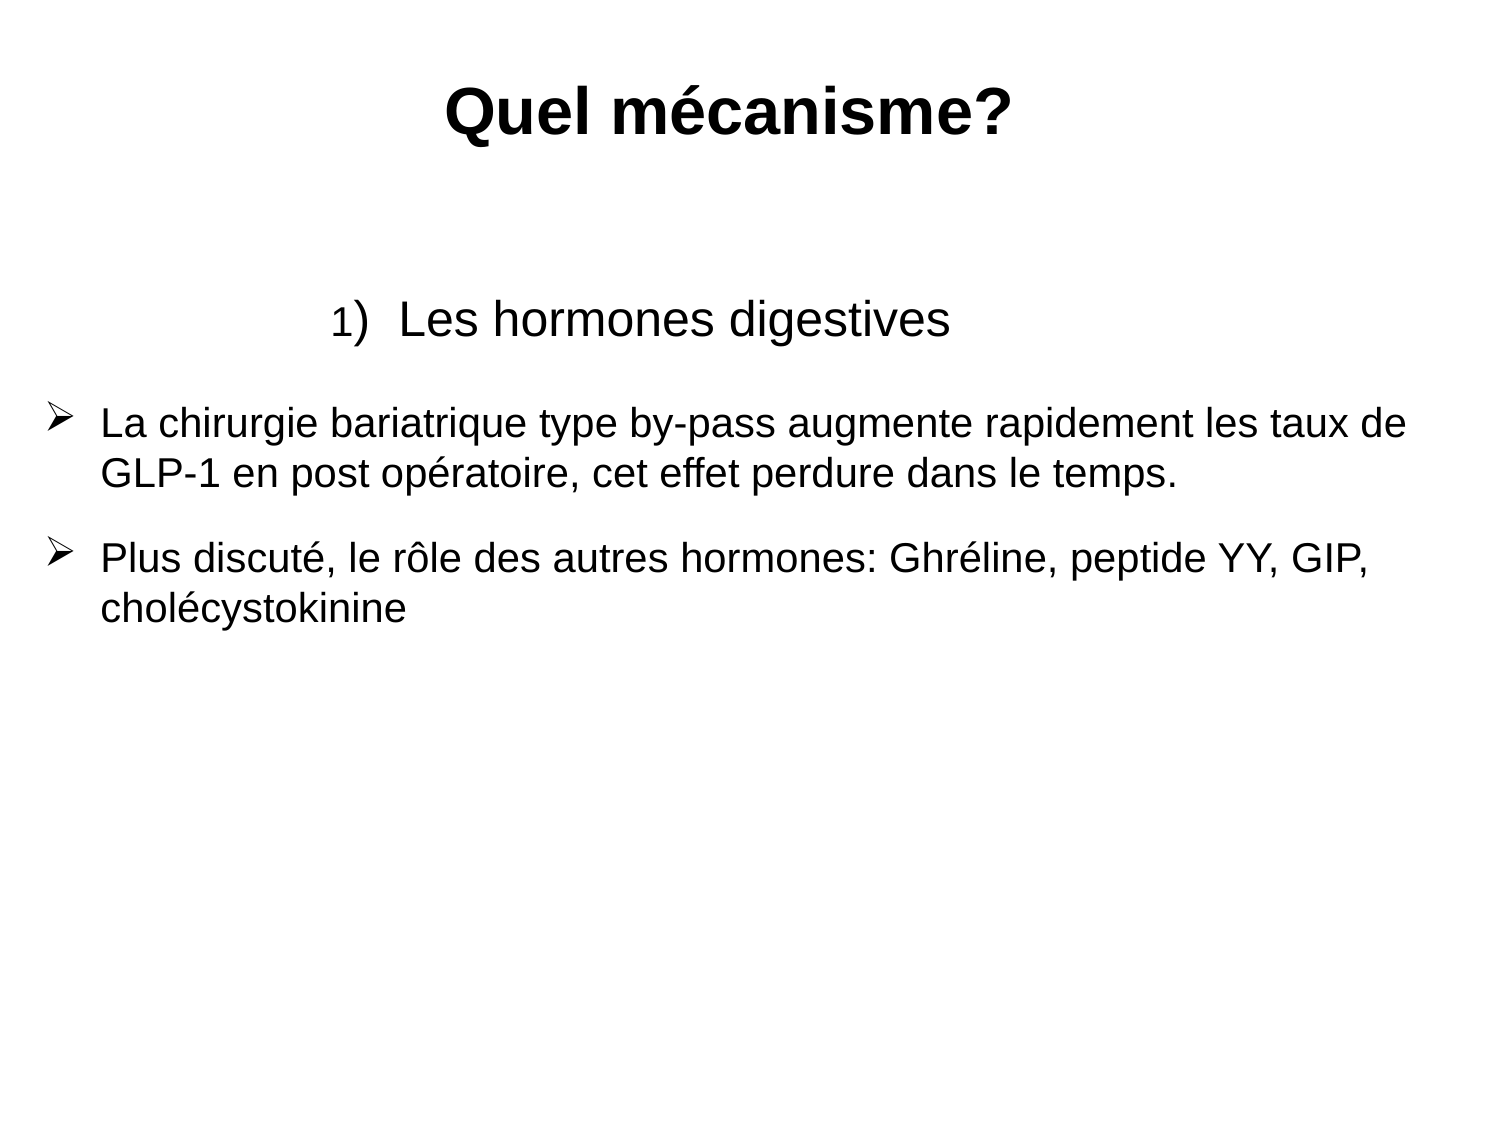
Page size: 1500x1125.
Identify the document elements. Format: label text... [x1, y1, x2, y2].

text_box 1) Les hormones digestives La chirurgie bariatrique type by-pass augmente rapidement les taux de GLP-1 en post opératoire, cet effet perdure dans le temps. Plus discuté, le rôle des autres hormones: Ghréline, peptide YY, GIP, cholécystokinine [29, 278, 1465, 789]
title Quel mécanisme? [29, 42, 1430, 173]
